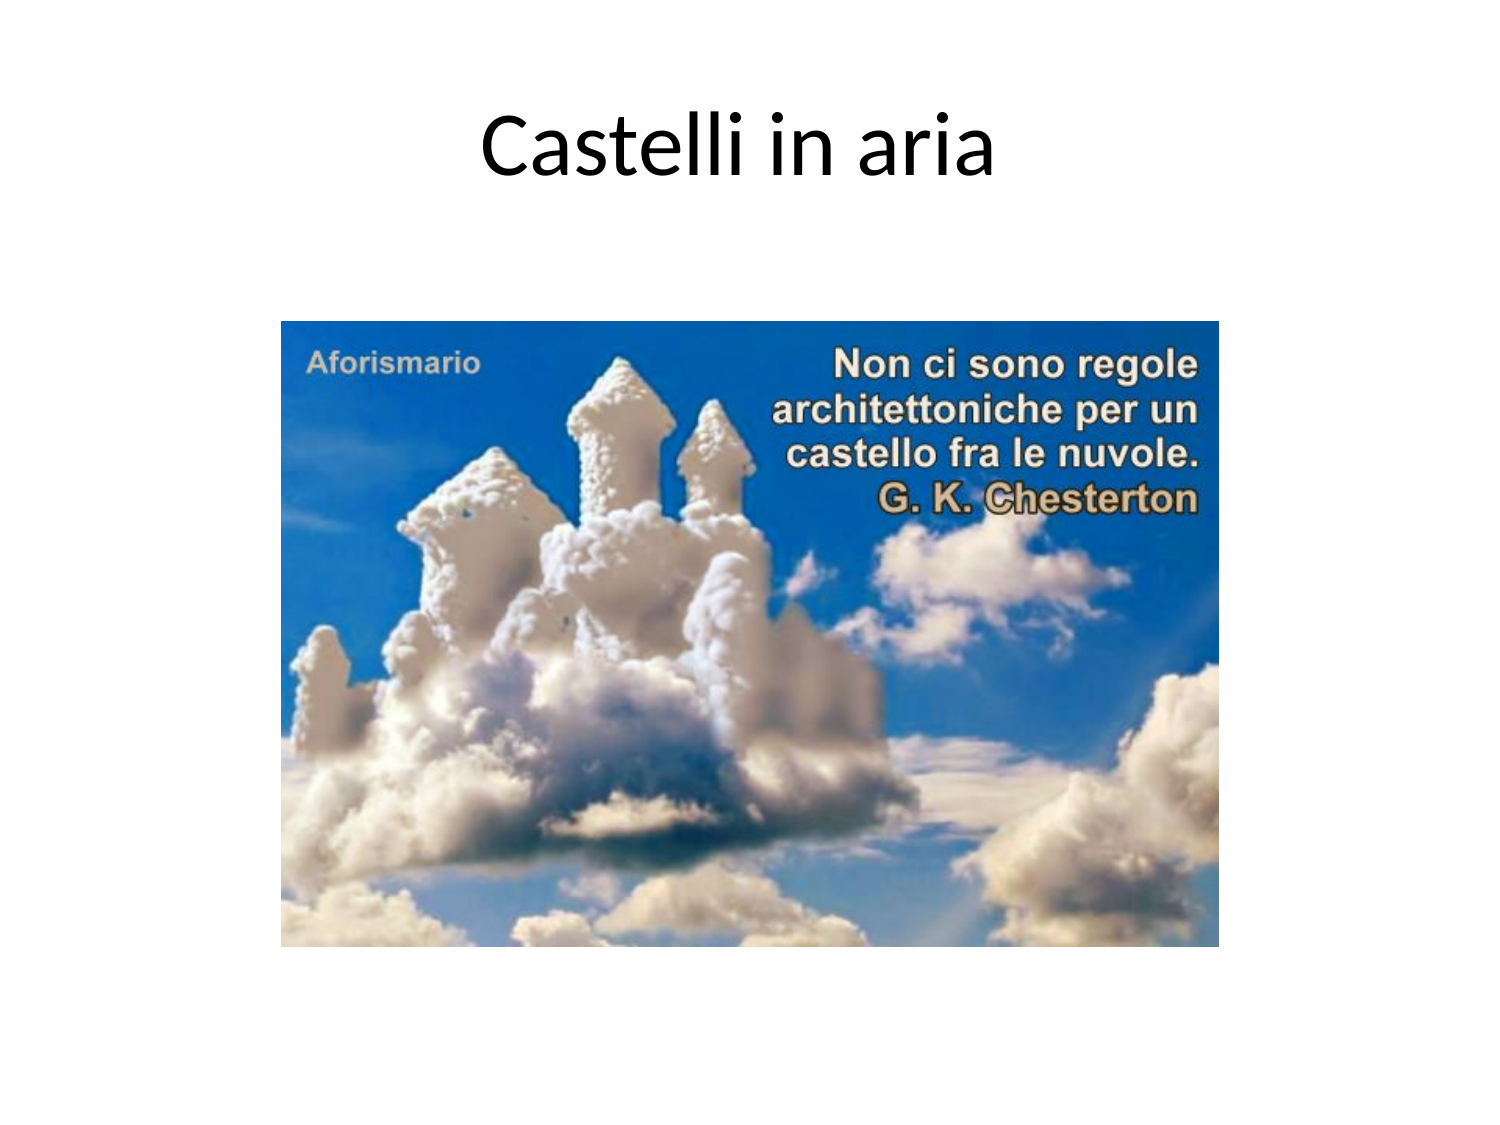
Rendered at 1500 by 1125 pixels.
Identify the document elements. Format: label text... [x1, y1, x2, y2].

title Castelli in aria [75, 45, 1425, 233]
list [281, 320, 1219, 947]
